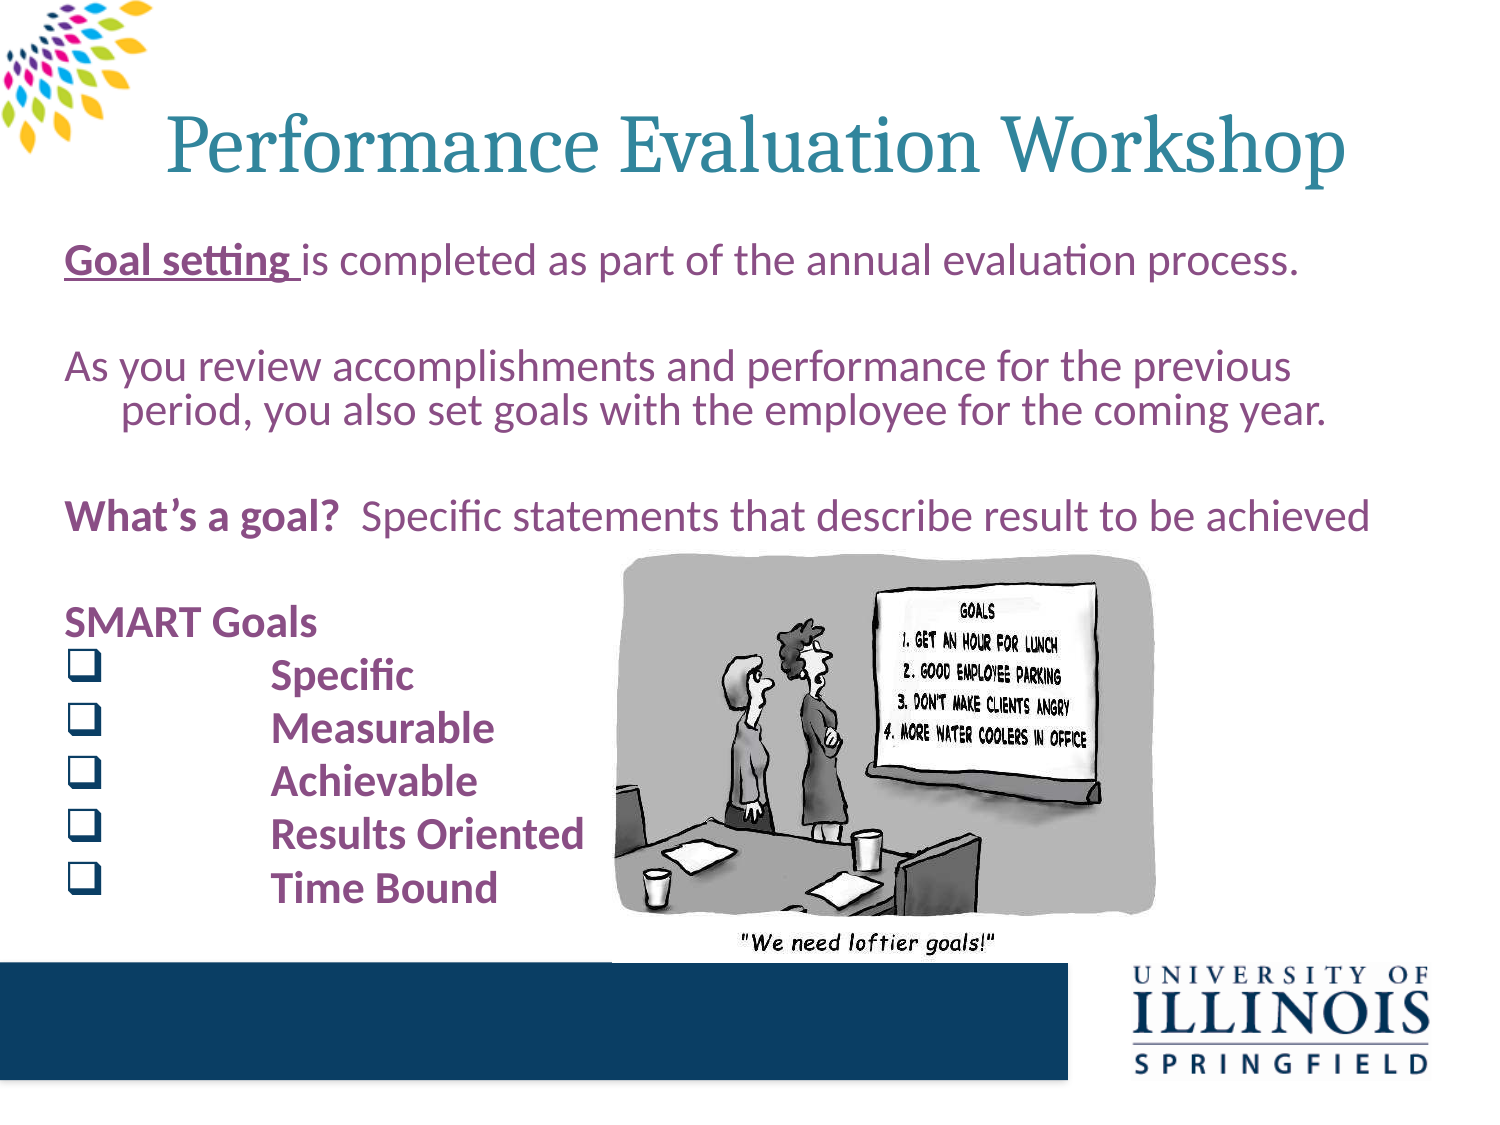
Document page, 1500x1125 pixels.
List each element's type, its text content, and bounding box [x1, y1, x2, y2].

list Goal setting is completed as part of the annual evaluation process. As you review accomplishments and performance for the previous period, you also set goals with the employee for the coming year. What’s a goal? Specific statements that describe result to be achieved SMART Goals Specific Measurable Achievable Results Oriented Time Bound [49, 232, 1445, 925]
picture [612, 549, 1432, 1081]
picture [0, 0, 157, 161]
title Performance Evaluation Workshop [150, 45, 1425, 232]
